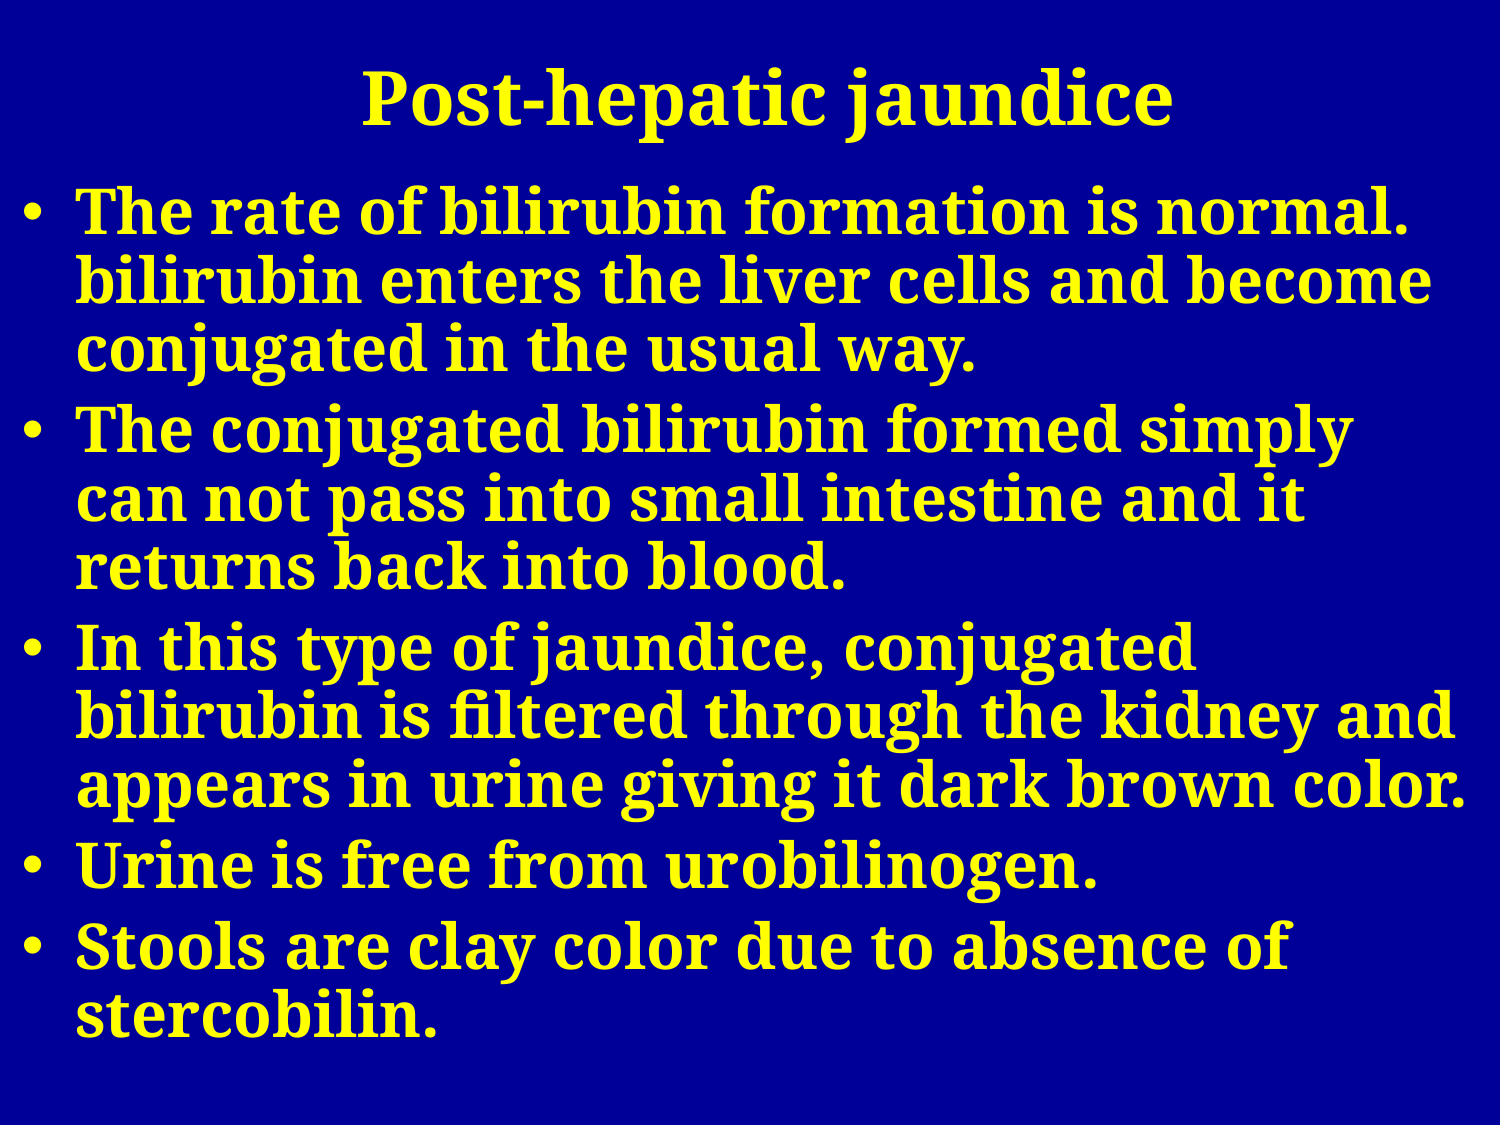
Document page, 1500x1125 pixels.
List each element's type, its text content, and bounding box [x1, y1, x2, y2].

text_box Post-hepatic jaundice [347, 42, 1192, 148]
list The rate of bilirubin formation is normal. bilirubin enters the liver cells and become conjugated in the usual way. The conjugated bilirubin formed simply can not pass into small intestine and it returns back into blood. In this type of jaundice, conjugated bilirubin is filtered through the kidney and appears in urine giving it dark brown color. Urine is free from urobilinogen. Stools are clay color due to absence of stercobilin. [6, 172, 1495, 1125]
